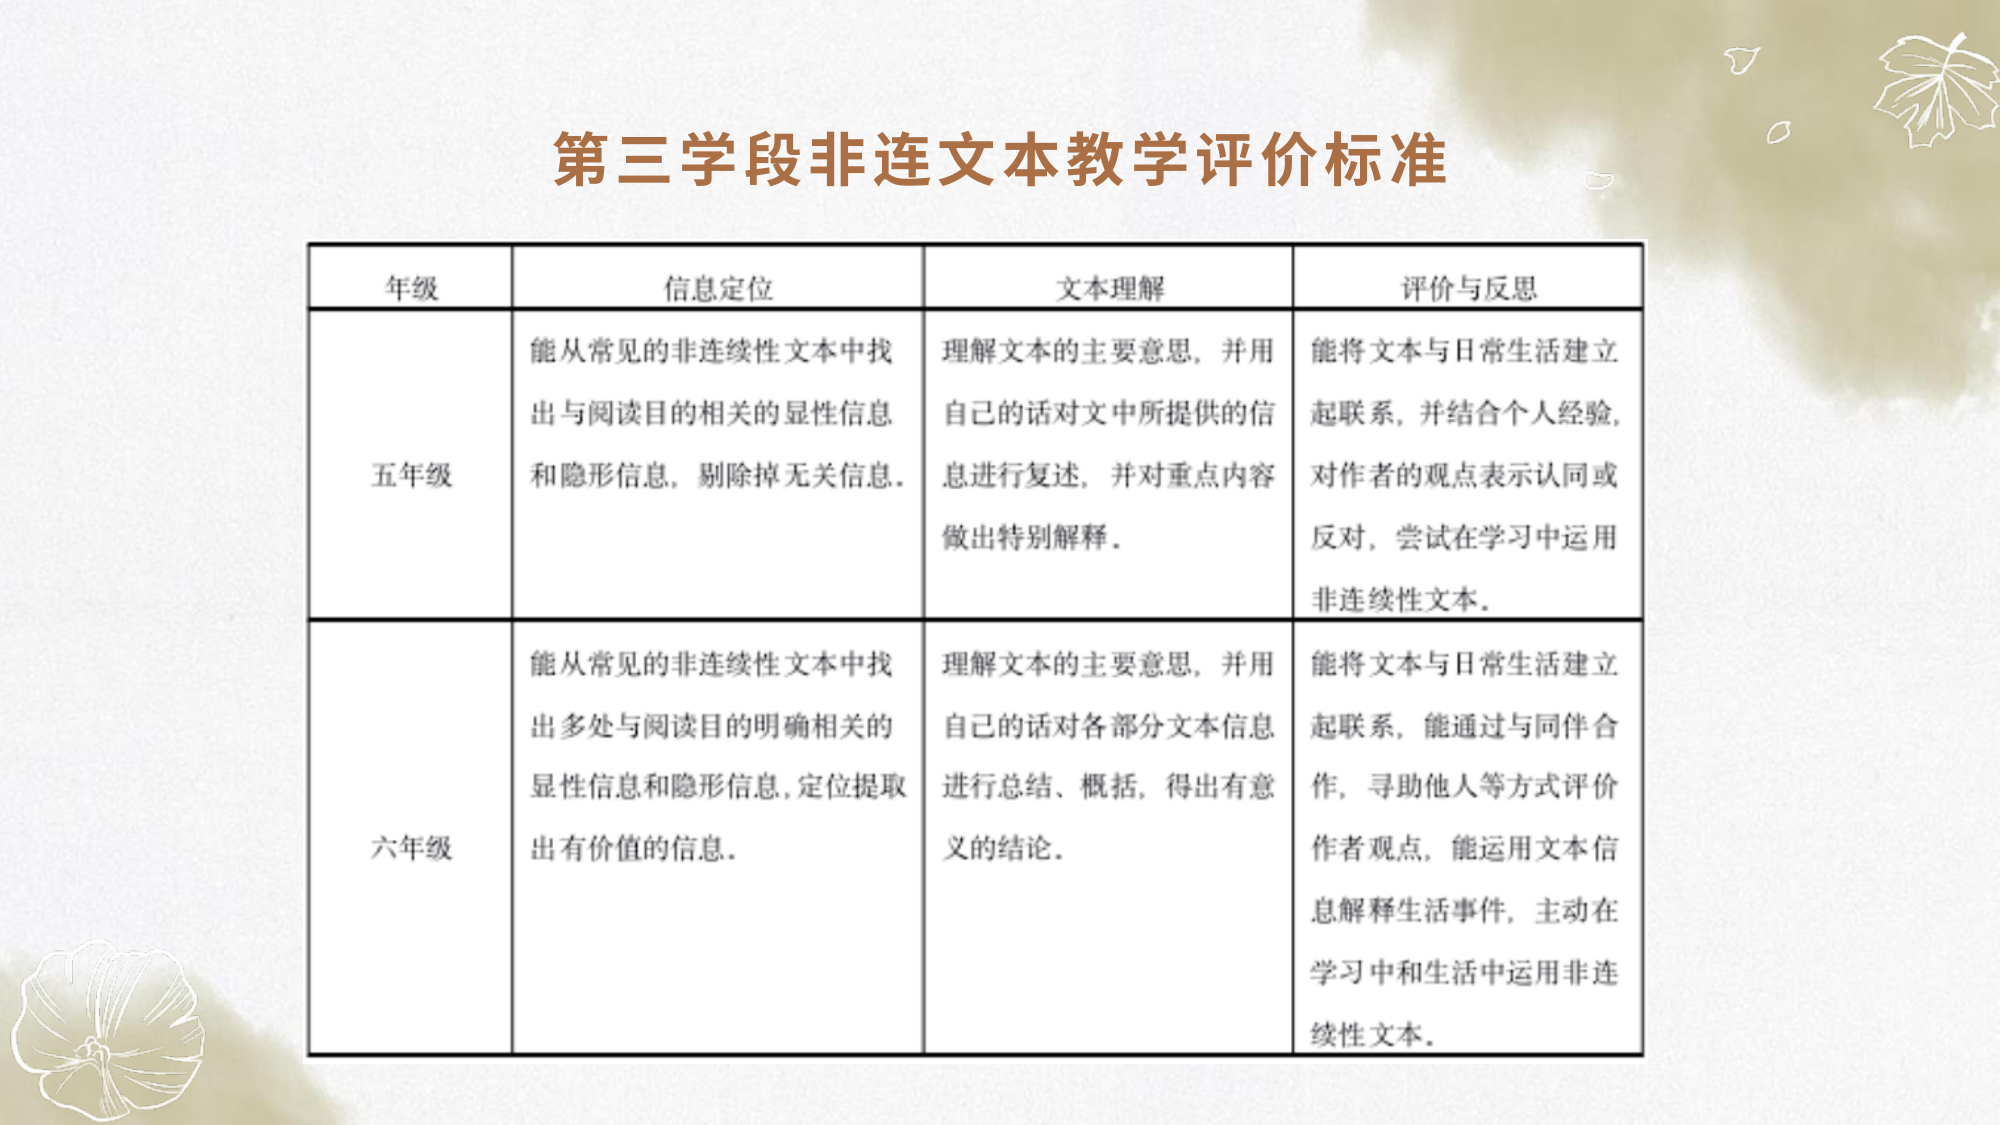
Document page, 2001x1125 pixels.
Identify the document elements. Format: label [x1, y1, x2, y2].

picture [0, 0, 2000, 1125]
list [303, 239, 1648, 1064]
